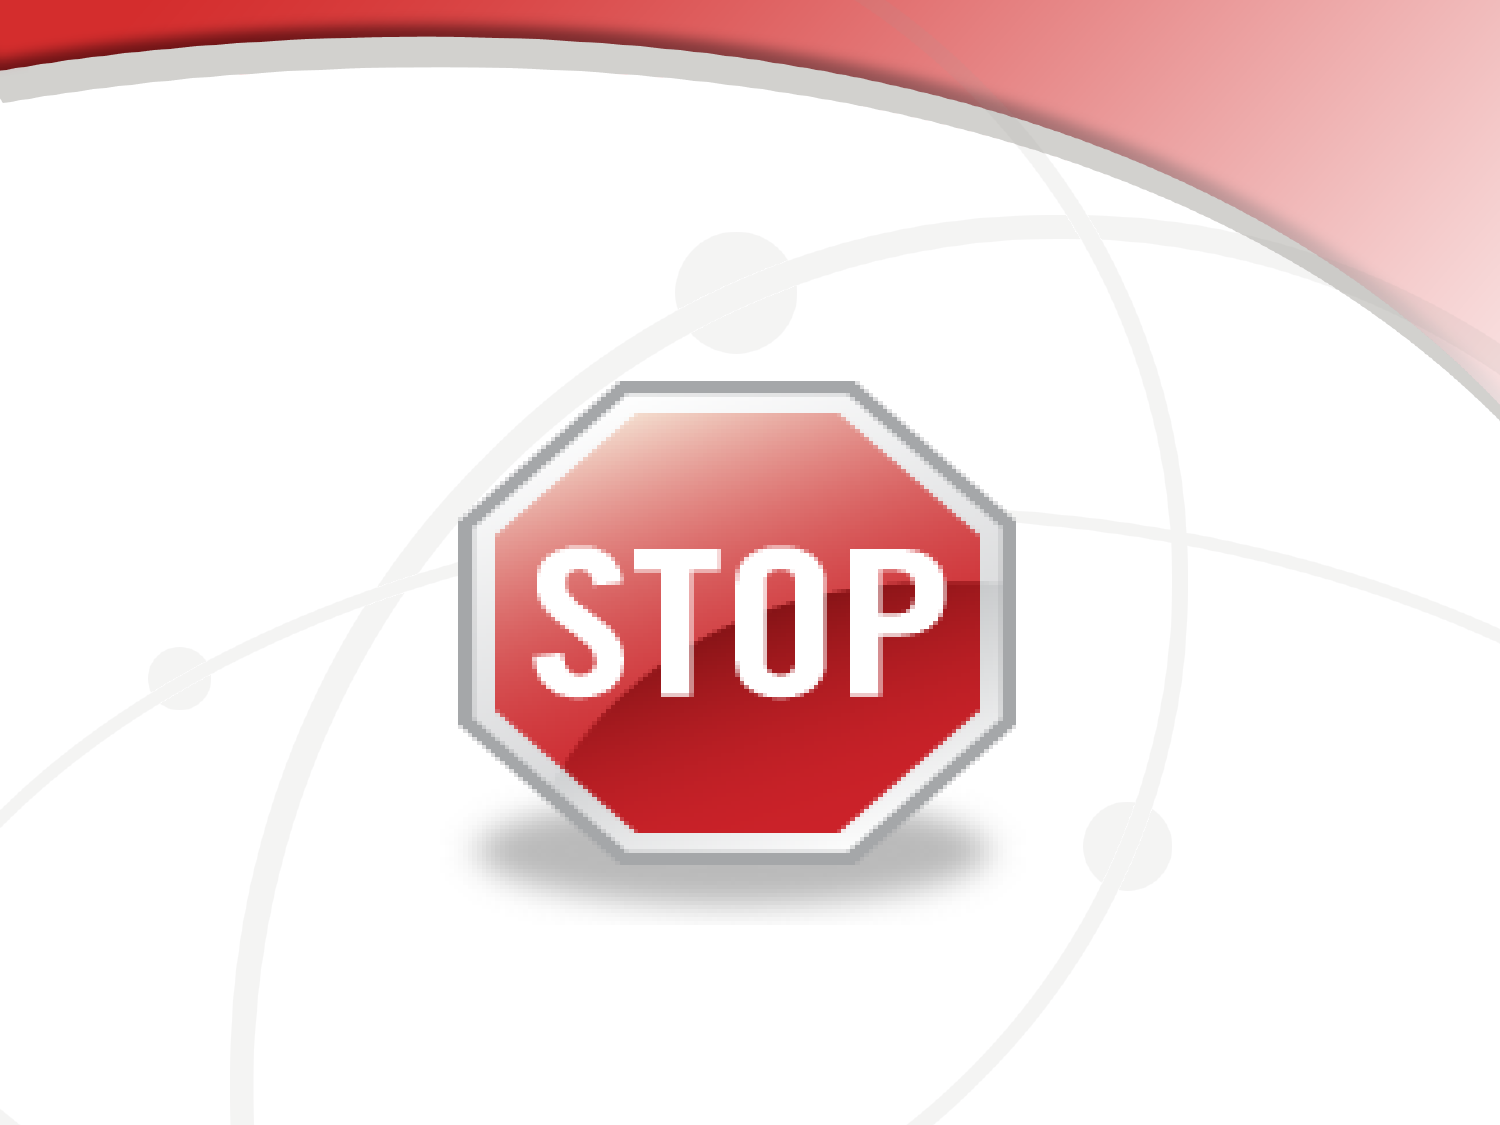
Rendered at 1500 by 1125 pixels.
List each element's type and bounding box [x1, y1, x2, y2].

list [399, 349, 1063, 926]
picture [0, 0, 1500, 1125]
